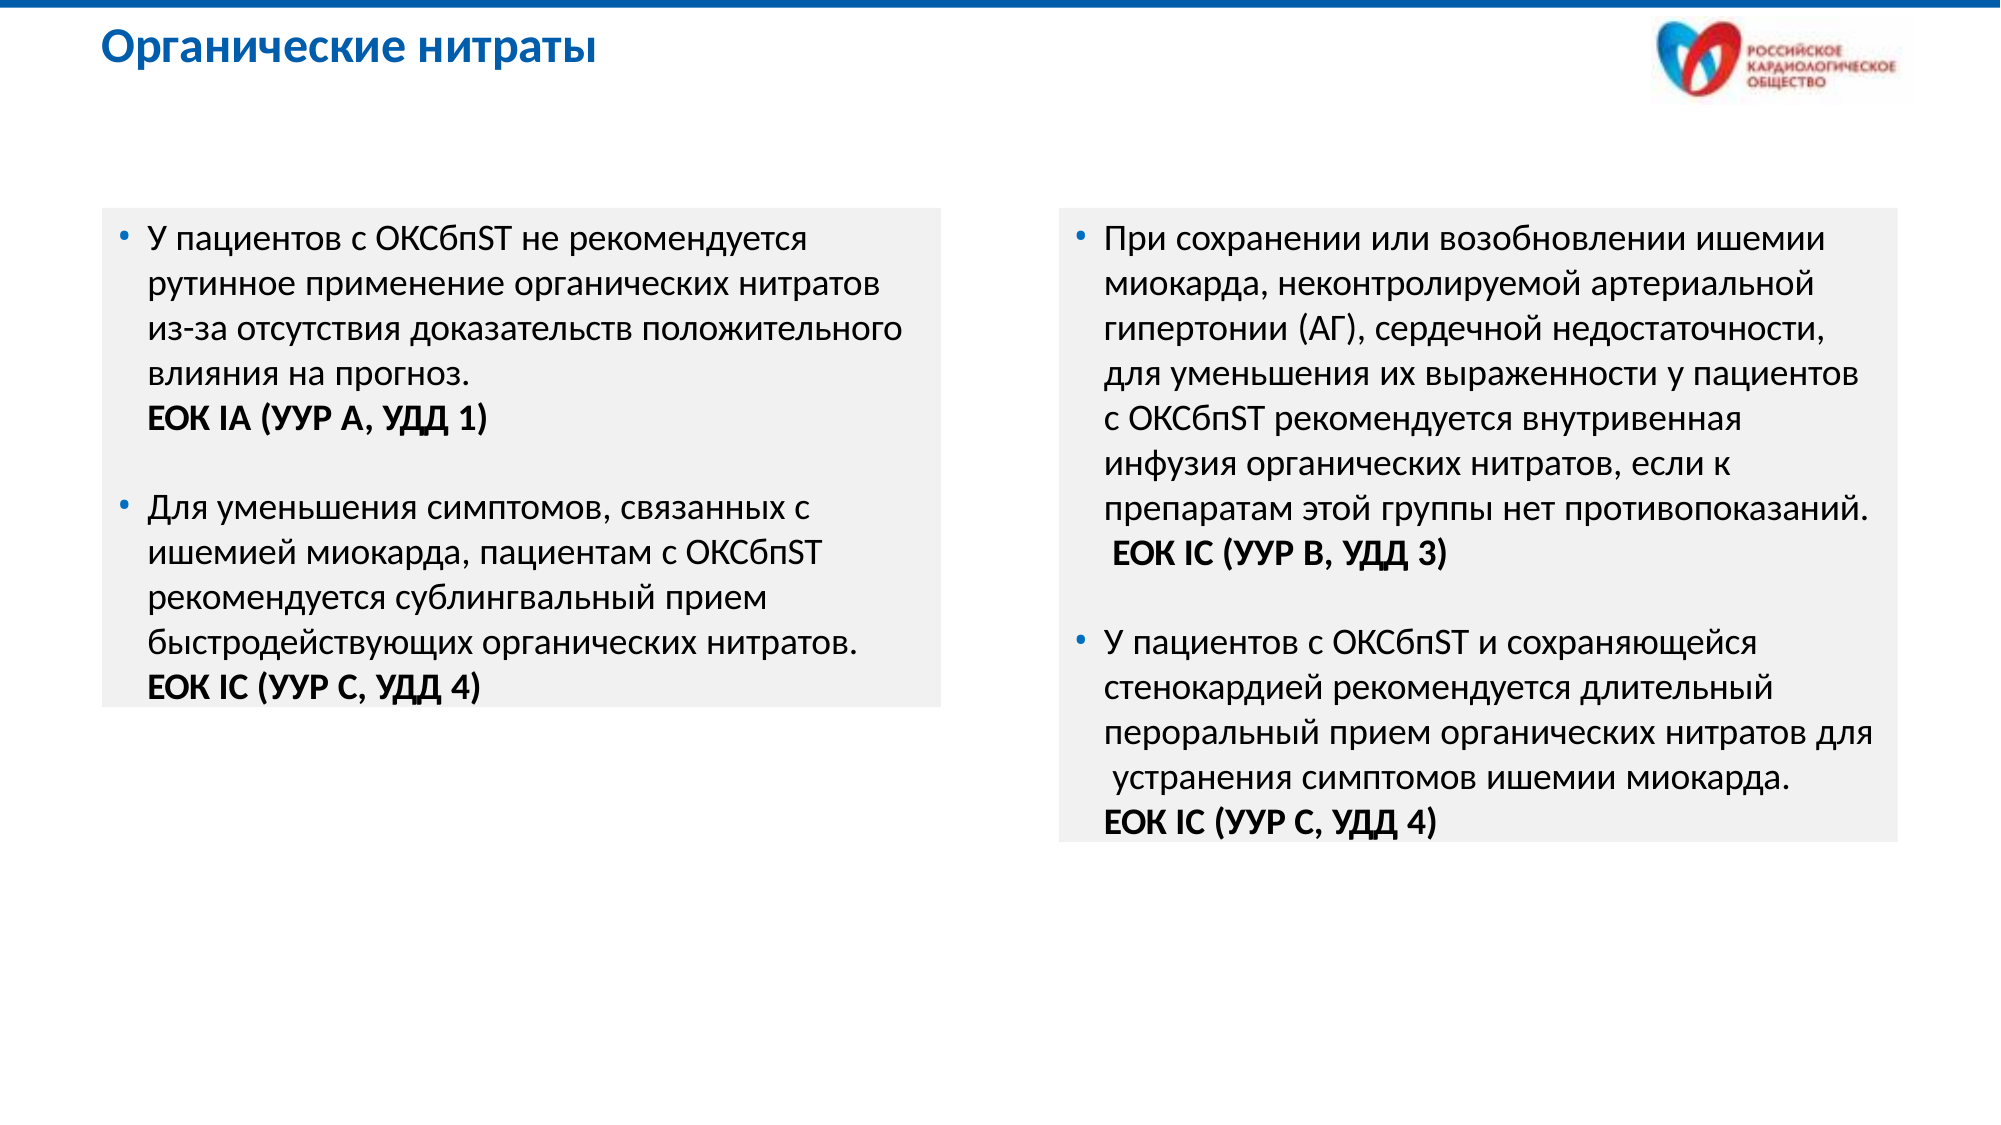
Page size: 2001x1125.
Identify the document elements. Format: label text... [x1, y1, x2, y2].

text_box При сохранении или возобновлении ишемии миокарда, неконтролируемой артериальной гипертонии (АГ), сердечной недостаточности, для уменьшения их выраженности у пациентов с ОКСбпST рекомендуется внутривенная инфузия органических нитратов, если к препаратам этой группы нет противопоказаний. ЕОК IС (УУР В, УДД 3) У пациентов с ОКСбпST и сохраняющейся стенокардией рекомендуется длительный пероральный прием органических нитратов для устранения симптомов ишемии миокарда. ЕОК IС (УУР С, УДД 4) [1058, 207, 1898, 843]
text_box У пациентов с ОКСбпST не рекомендуется рутинное применение органических нитратов из-за отсутствия доказательств положительного влияния на прогноз. ЕОК IА (УУР А, УДД 1) Для уменьшения симптомов, связанных с ишемией миокарда, пациентам с ОКСбпST рекомендуется сублингвальный прием быстродействующих органических нитратов. ЕОК IС (УУР С, УДД 4) [102, 207, 941, 708]
title Органические нитраты [99, 10, 730, 200]
picture [1651, 16, 1914, 106]
text_box [0, 0, 2000, 8]
